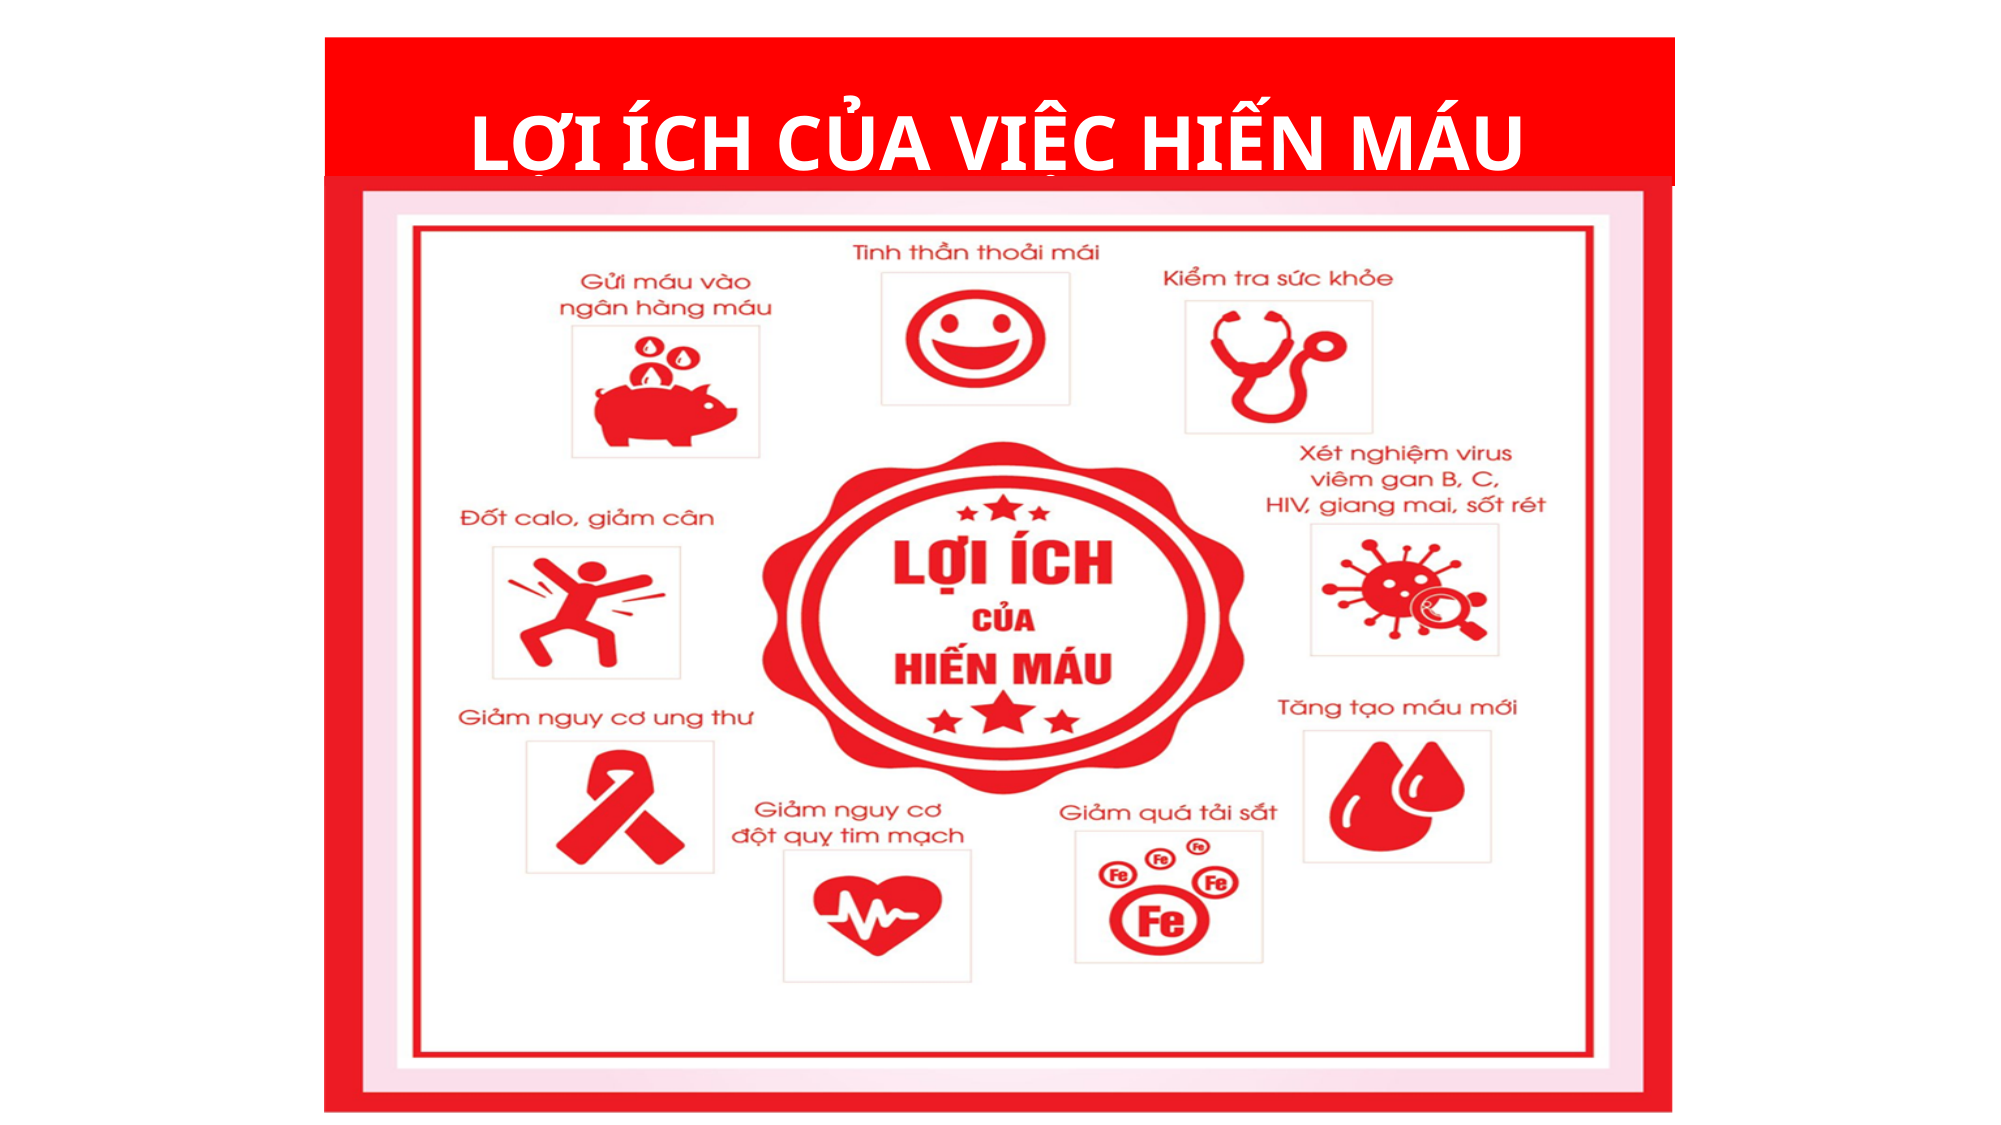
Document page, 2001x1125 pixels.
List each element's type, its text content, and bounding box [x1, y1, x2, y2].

text_box [324, 37, 1675, 176]
title LỢI ÍCH CỦA VIỆC HIẾN MÁU [359, 44, 1635, 176]
picture [324, 176, 1675, 1113]
